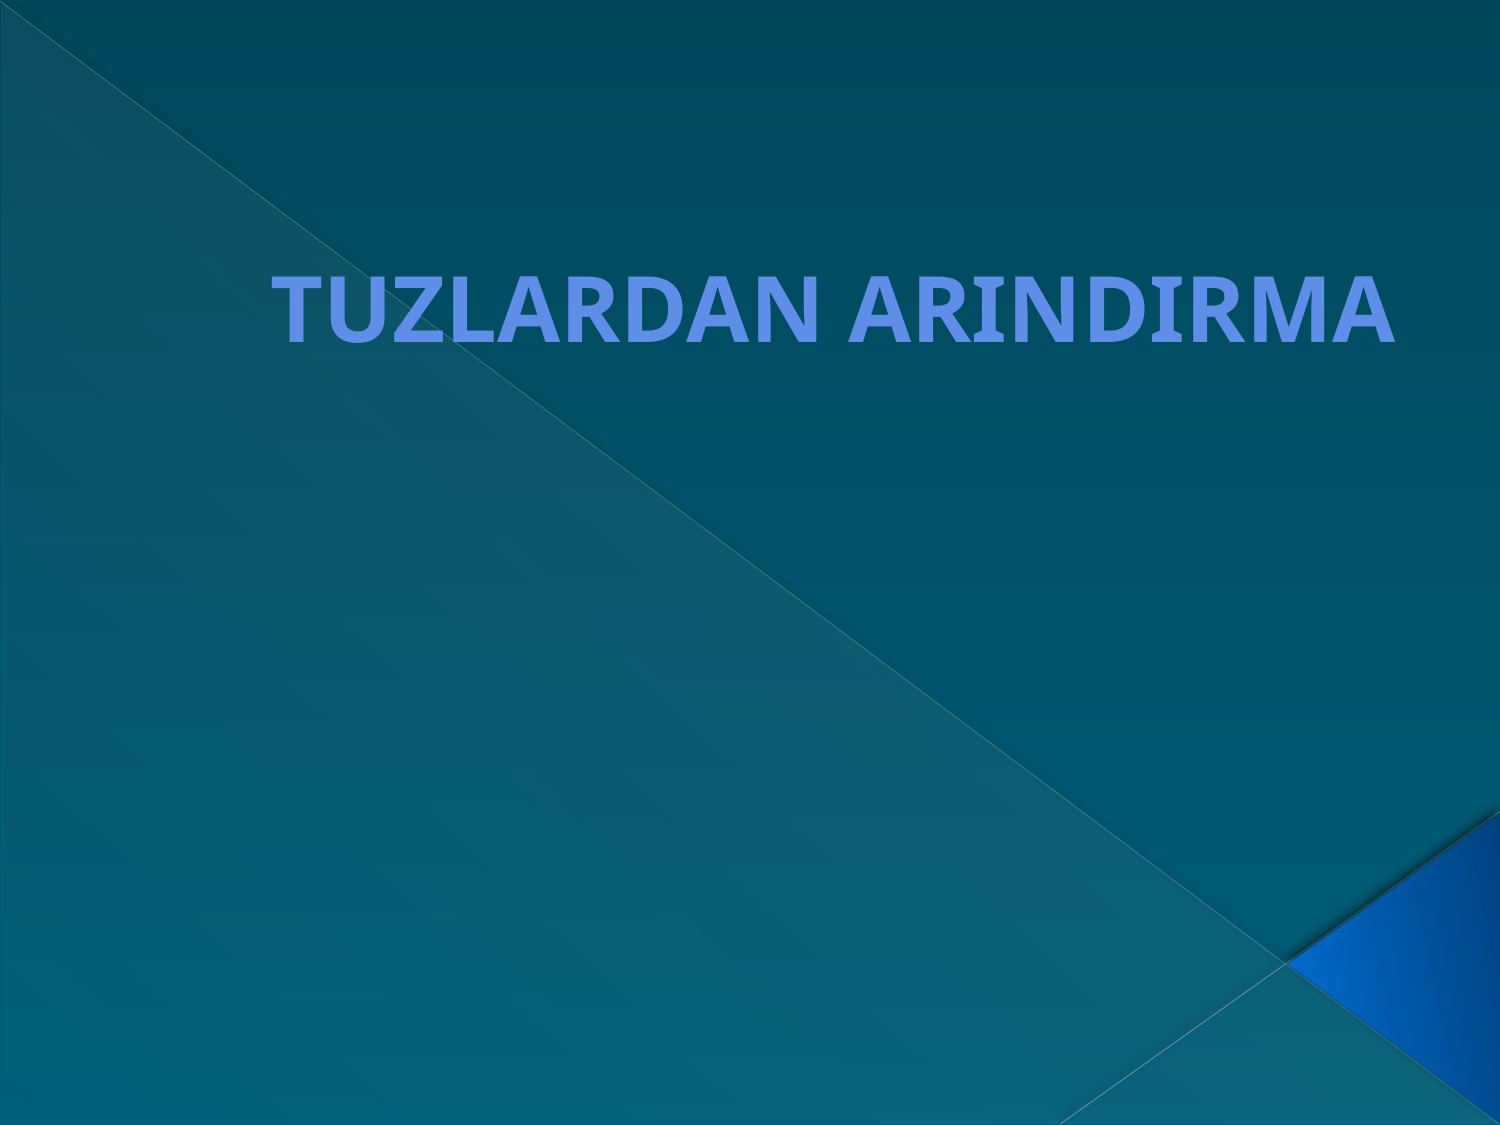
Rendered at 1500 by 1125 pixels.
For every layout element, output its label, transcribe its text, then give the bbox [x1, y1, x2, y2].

title TUZLARDAN ARINDIRMA [88, 127, 1412, 369]
